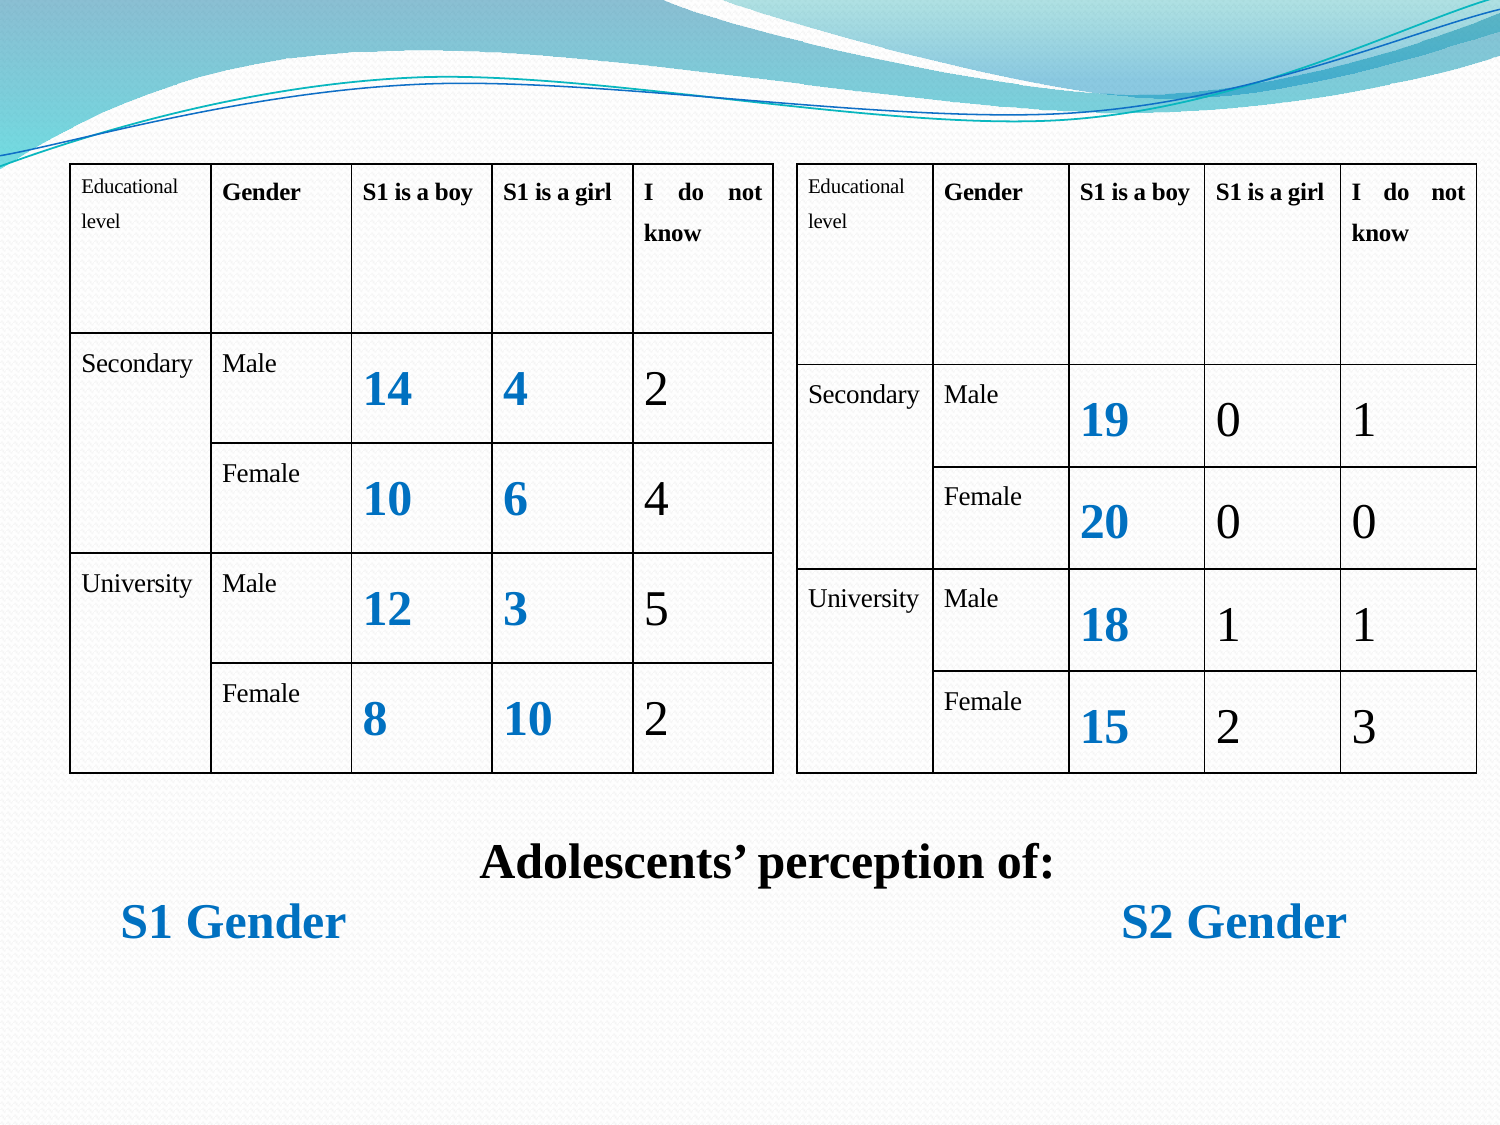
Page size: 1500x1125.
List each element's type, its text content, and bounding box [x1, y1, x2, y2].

table_header S1 is a girl [493, 165, 632, 332]
table_cell 10 [352, 444, 491, 552]
table_cell 0 [1205, 468, 1340, 568]
text_box Adolescents’ perception of: S1 Gender S2 Gender [105, 820, 1430, 956]
table_cell 2 [1205, 672, 1340, 772]
table_cell 3 [493, 554, 632, 662]
table_cell 2 [634, 334, 772, 442]
table_cell Female [934, 672, 1068, 772]
table_cell Female [212, 664, 351, 772]
table_cell Male [212, 554, 351, 662]
table_cell 19 [1070, 365, 1204, 466]
table_cell Male [212, 334, 351, 442]
table_cell 2 [634, 664, 772, 772]
table_cell 1 [1205, 570, 1340, 670]
table_cell 14 [352, 334, 491, 442]
table_cell 0 [1341, 468, 1476, 568]
table_cell 3 [1341, 672, 1476, 772]
table_header Gender [212, 165, 351, 332]
table_header Educational level [71, 165, 210, 332]
table_header Gender [934, 165, 1068, 364]
table_cell 12 [352, 554, 491, 662]
table_cell Female [212, 444, 351, 552]
table_cell 4 [634, 444, 772, 552]
table_cell 18 [1070, 570, 1204, 670]
table_cell 20 [1070, 468, 1204, 568]
table_cell Female [934, 468, 1068, 568]
table_header S1 is a boy [352, 165, 491, 332]
table_cell 10 [493, 664, 632, 772]
table_cell 6 [493, 444, 632, 552]
table_cell 15 [1070, 672, 1204, 772]
table_header S1 is a girl [1205, 165, 1340, 364]
table_cell University [71, 554, 210, 772]
table_cell 1 [1341, 570, 1476, 670]
table_cell 4 [493, 334, 632, 442]
table_header I do not know [634, 165, 772, 332]
table_cell Male [934, 570, 1068, 670]
table_header S1 is a boy [1070, 165, 1204, 364]
table_cell 1 [1341, 365, 1476, 466]
table_header I do not know [1341, 165, 1476, 364]
table_cell Male [934, 365, 1068, 466]
table_cell 5 [634, 554, 772, 662]
table_cell Secondary [71, 334, 210, 552]
table_header Educational level [798, 165, 932, 364]
table_cell University [798, 570, 932, 772]
table_cell 8 [352, 664, 491, 772]
table_cell 0 [1205, 365, 1340, 466]
table_cell Secondary [798, 365, 932, 568]
